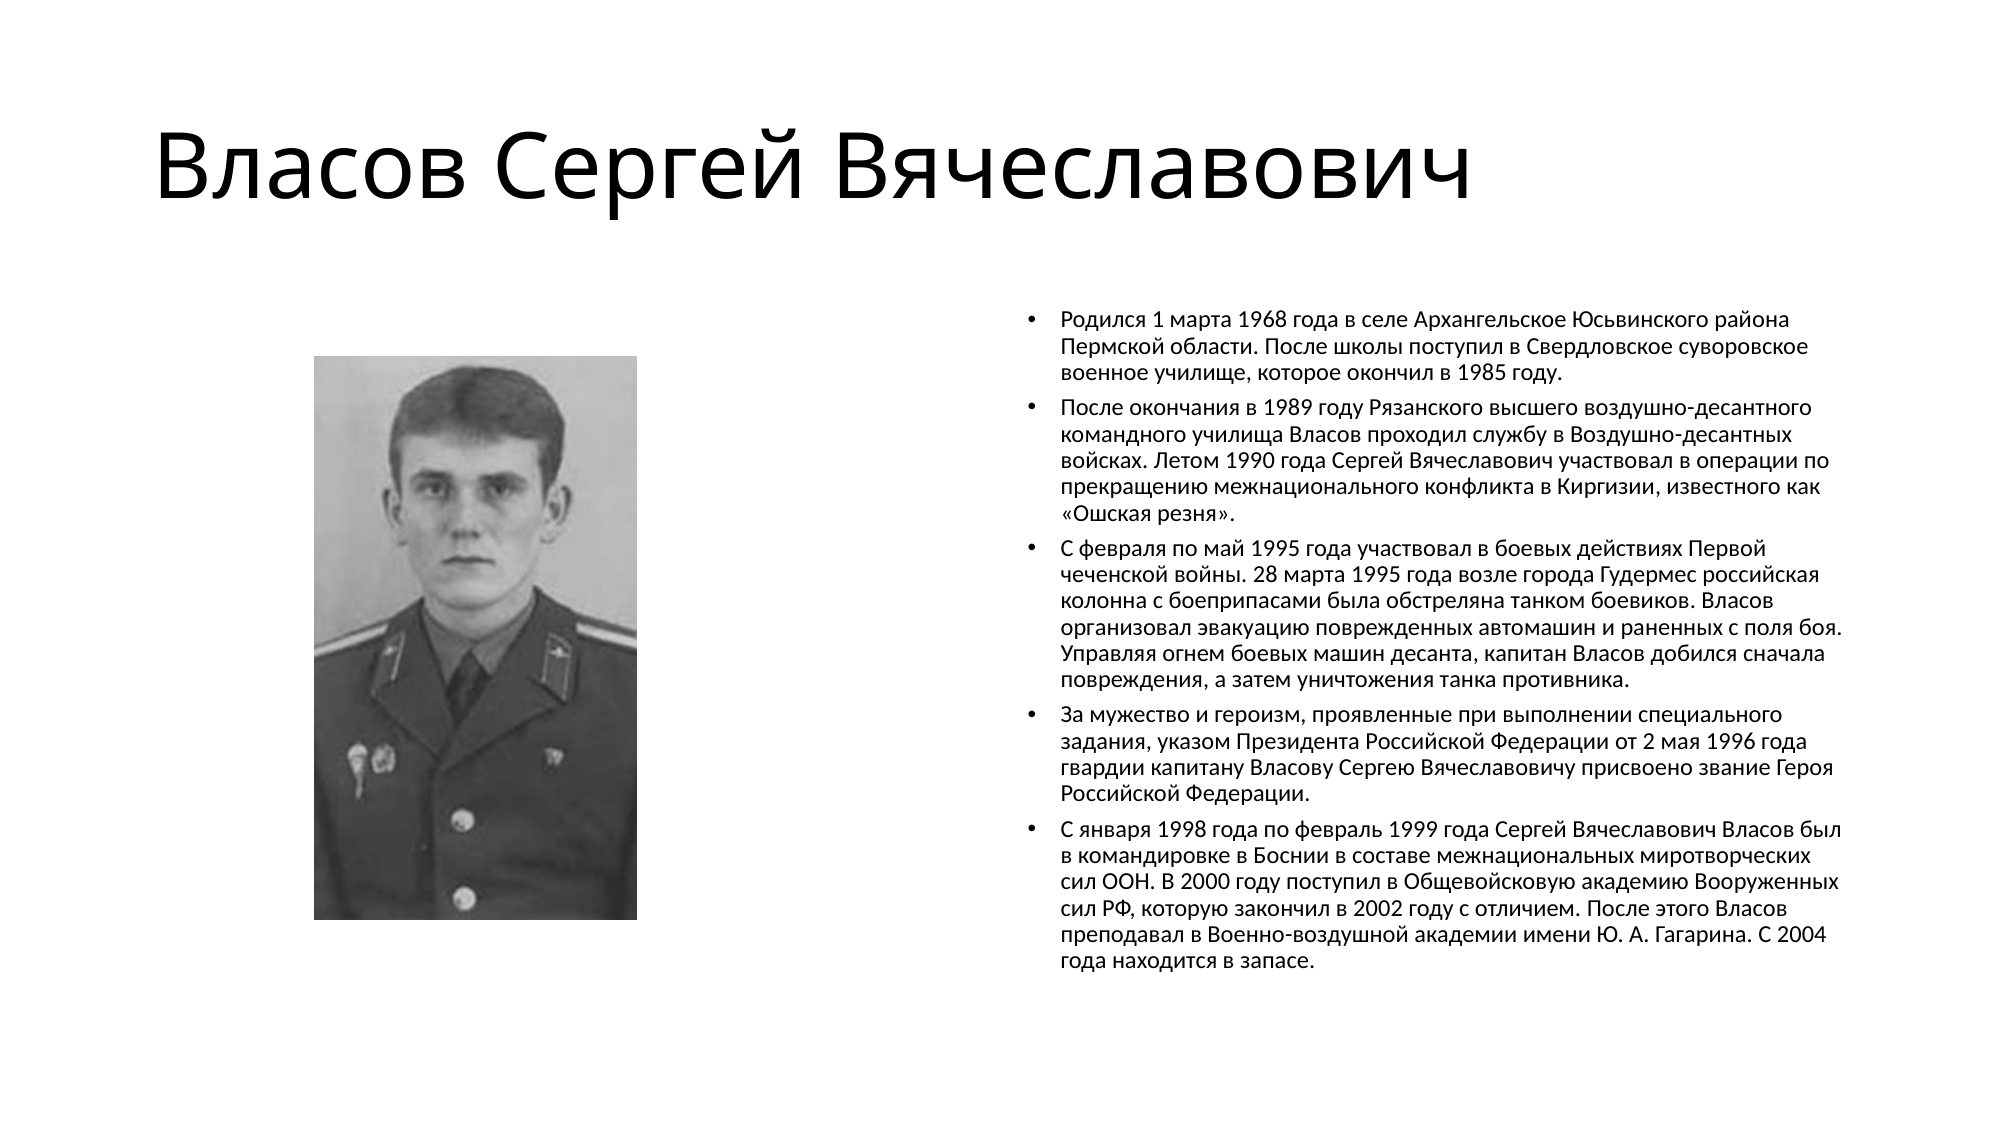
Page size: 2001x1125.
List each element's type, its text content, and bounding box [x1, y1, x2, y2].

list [314, 356, 637, 920]
title Власов Сергей Вячеславович [137, 59, 1863, 278]
list Родился 1 марта 1968 года в селе Архангельское Юсьвинского района Пермской области. После школы поступил в Свердловское суворовское военное училище, которое окончил в 1985 году. После окончания в 1989 году Рязанского высшего воздушно-десантного командного училища Власов проходил службу в Воздушно-десантных войсках. Летом 1990 года Сергей Вячеславович участвовал в операции по прекращению межнационального конфликта в Киргизии, известного как «Ошская резня». С февраля по май 1995 года участвовал в боевых действиях Первой чеченской войны. 28 марта 1995 года возле города Гудермес российская колонна с боеприпасами была обстреляна танком боевиков. Власов организовал эвакуацию поврежденных автомашин и раненных с поля боя. Управляя огнем боевых машин десанта, капитан Власов добился сначала повреждения, а затем уничтожения танка противника. За мужество и героизм, проявленные при выполнении специального задания, указом Президента Российской Федерации от 2 мая 1996 года гвардии капитану Власову Сергею Вячеславовичу присвоено звание Героя Российской Федерации. С января 1998 года по февраль 1999 года Сергей Вячеславович Власов был в командировке в Боснии в составе межнациональных миротворческих сил ООН. В 2000 году поступил в Общевойсковую академию Вооруженных сил РФ, которую закончил в 2002 году с отличием. После этого Власов преподавал в Военно-воздушной академии имени Ю. А. Гагарина. С 2004 года находится в запасе. [1012, 299, 1863, 1014]
